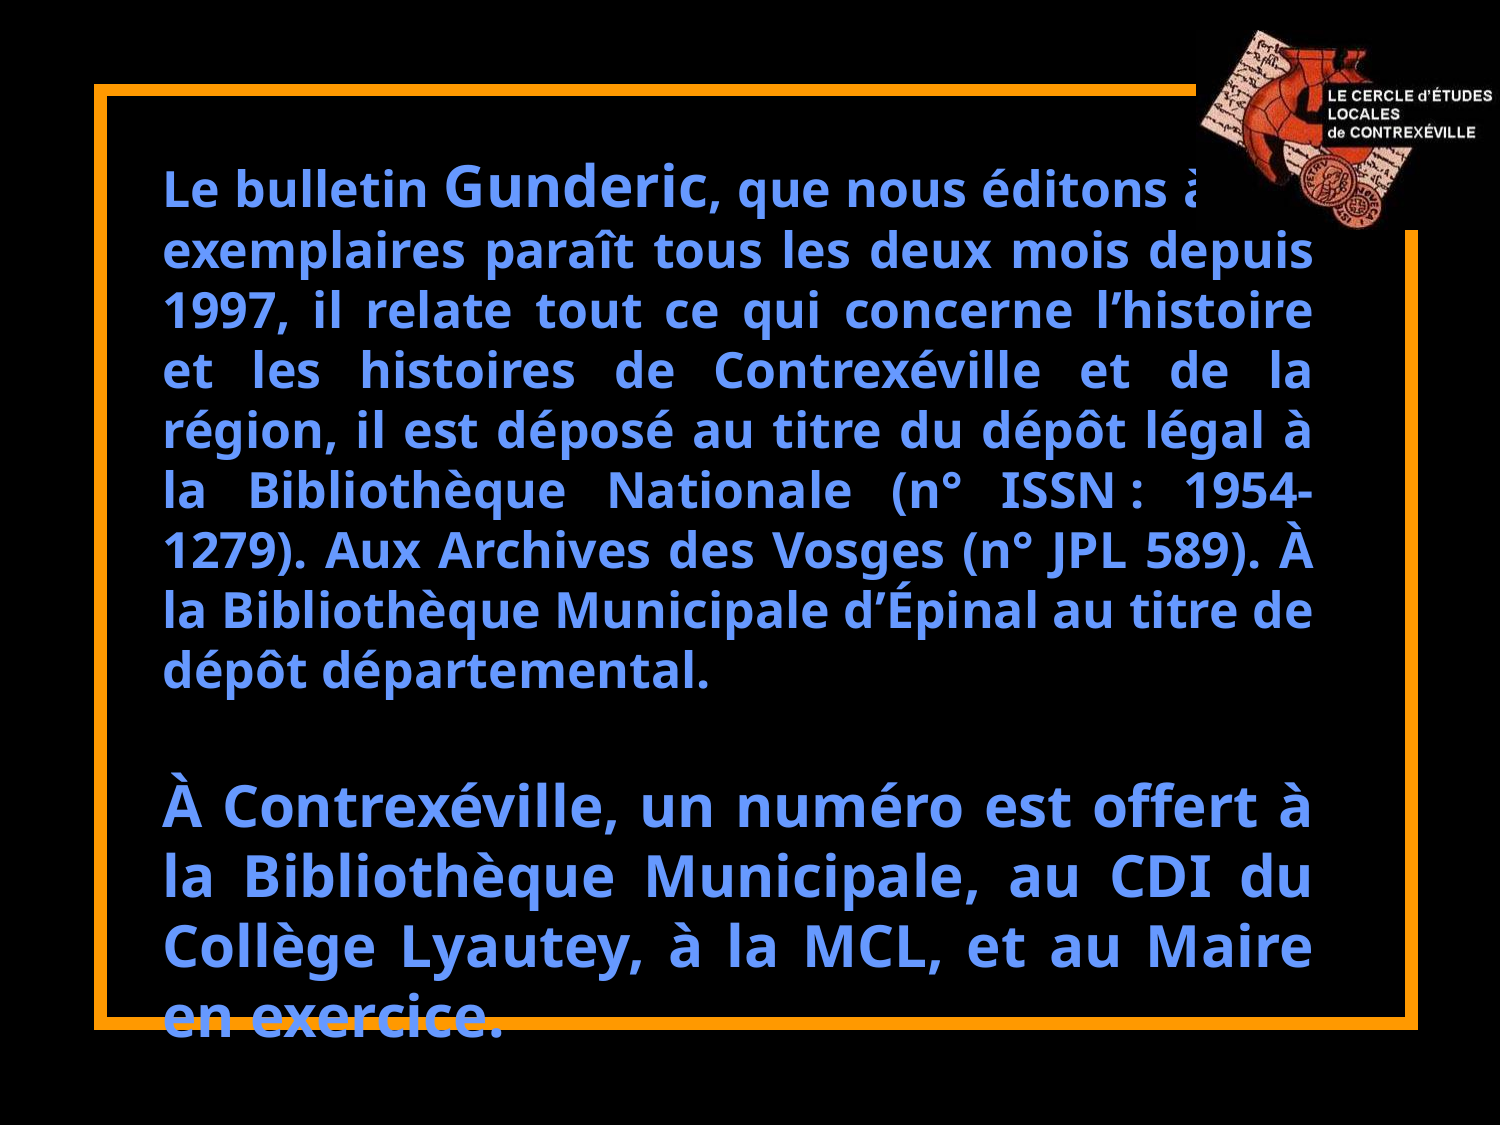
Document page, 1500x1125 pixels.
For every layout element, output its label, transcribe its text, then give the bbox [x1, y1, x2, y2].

text_box Le bulletin Gunderic, que nous éditons à 150 exemplaires paraît tous les deux mois depuis 1997, il relate tout ce qui concerne l’histoire et les histoires de Contrexéville et de la région, il est déposé au titre du dépôt légal à la Bibliothèque Nationale (n° ISSN : 1954-1279). Aux Archives des Vosges (n° JPL 589). À la Bibliothèque Municipale d’Épinal au titre de dépôt départemental. À Contrexéville, un numéro est offert à la Bibliothèque Municipale, au CDI du Collège Lyautey, à la MCL, et au Maire en exercice. [147, 141, 1329, 1057]
text_box [1329, 230, 1412, 1024]
picture [1196, 30, 1500, 230]
text_box [100, 90, 1196, 1024]
